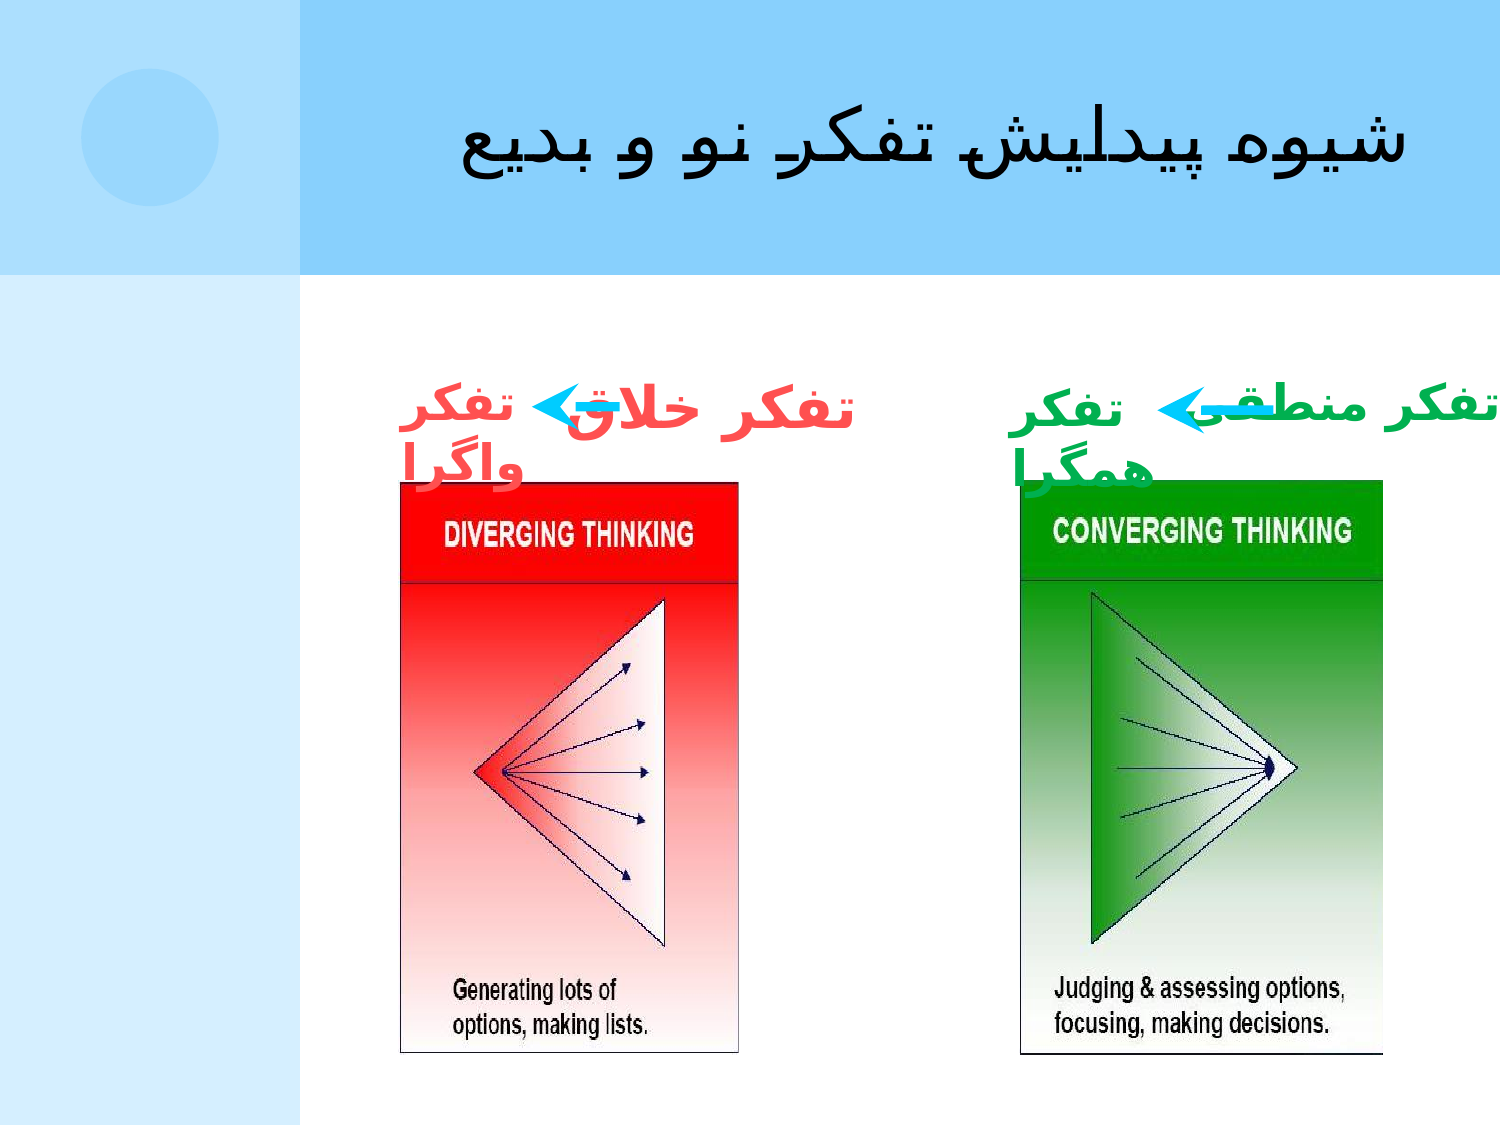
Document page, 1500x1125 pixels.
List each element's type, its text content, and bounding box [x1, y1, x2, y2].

picture [1019, 480, 1383, 1055]
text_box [386, 363, 803, 450]
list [398, 480, 739, 1055]
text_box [995, 363, 1438, 446]
title شیوه پیدایش تفکر نو و بدیع [400, 37, 1425, 225]
